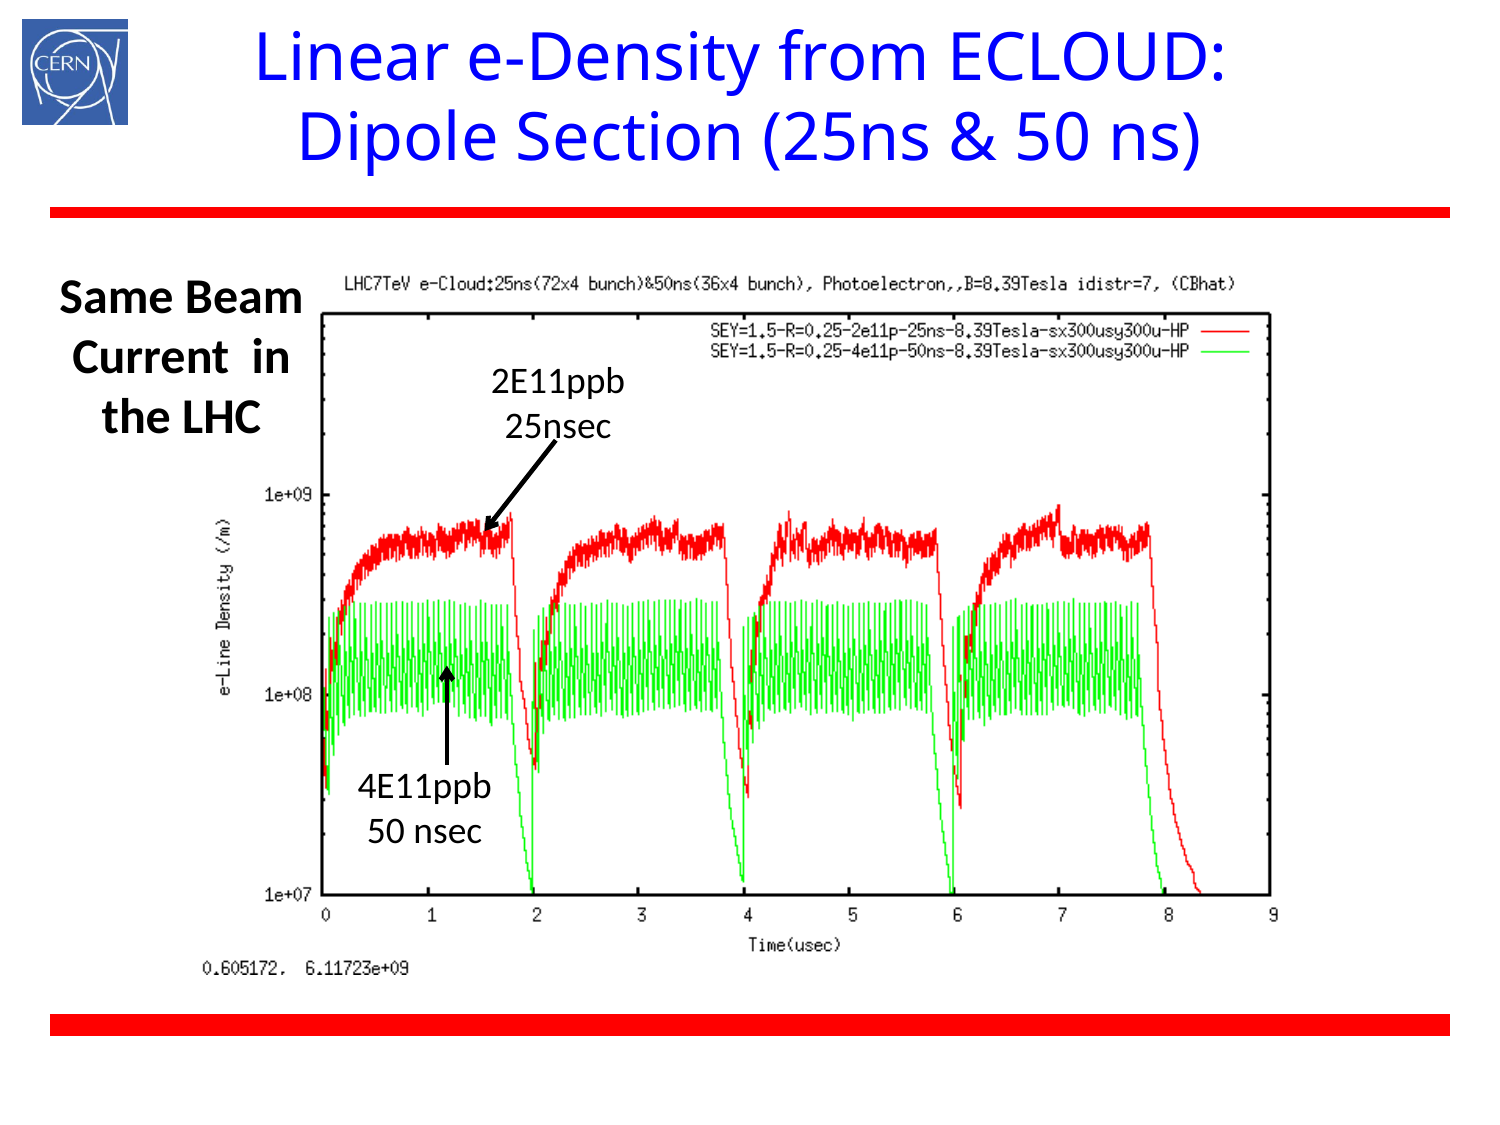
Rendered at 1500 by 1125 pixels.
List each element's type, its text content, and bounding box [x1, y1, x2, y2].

title Linear e-Density from ECLOUD: Dipole Section (25ns & 50 ns) [75, 0, 1425, 188]
picture [194, 255, 1306, 976]
picture [22, 19, 75, 125]
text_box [484, 439, 556, 532]
text_box Same Beam Current in the LHC [21, 256, 192, 451]
